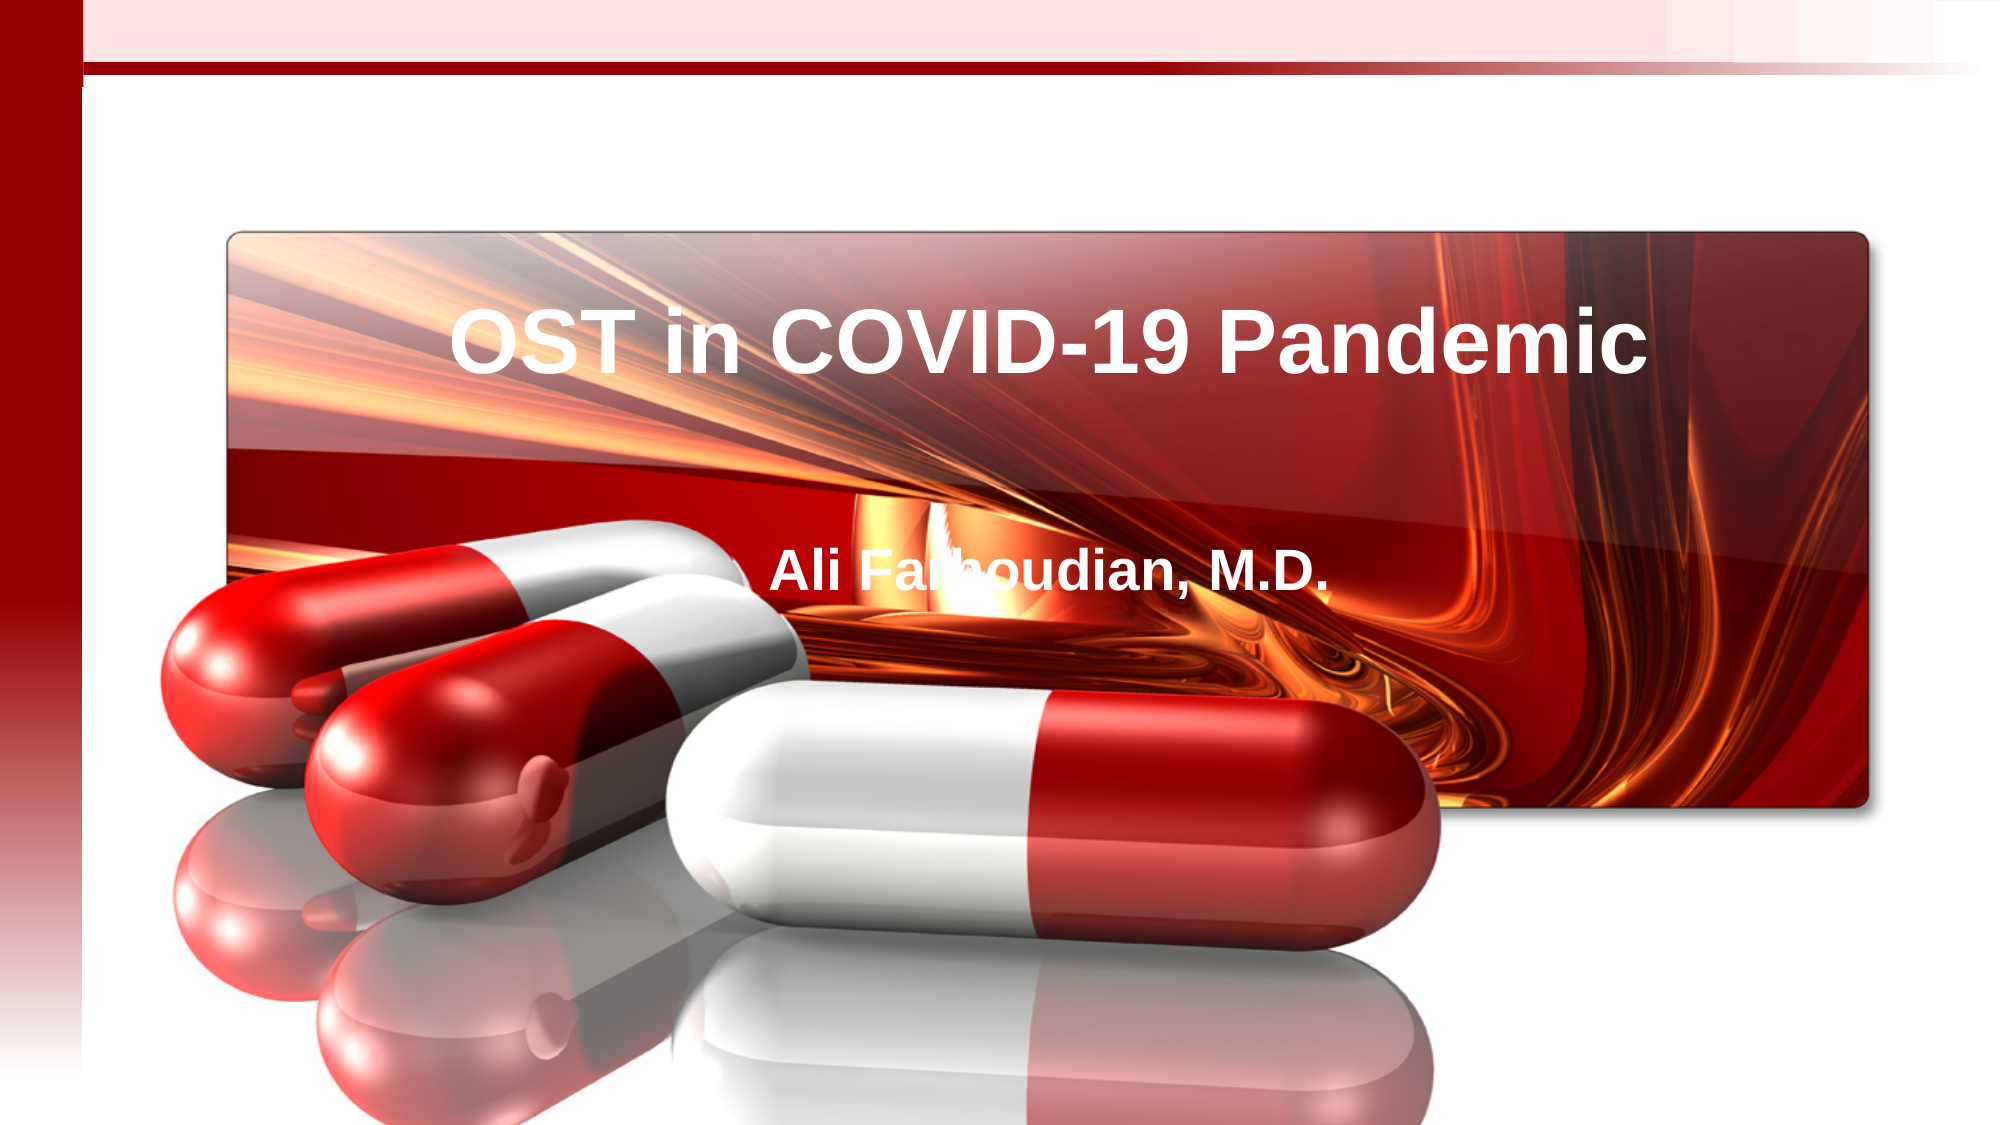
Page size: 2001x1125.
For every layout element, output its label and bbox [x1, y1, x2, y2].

picture [63, 87, 2000, 1125]
